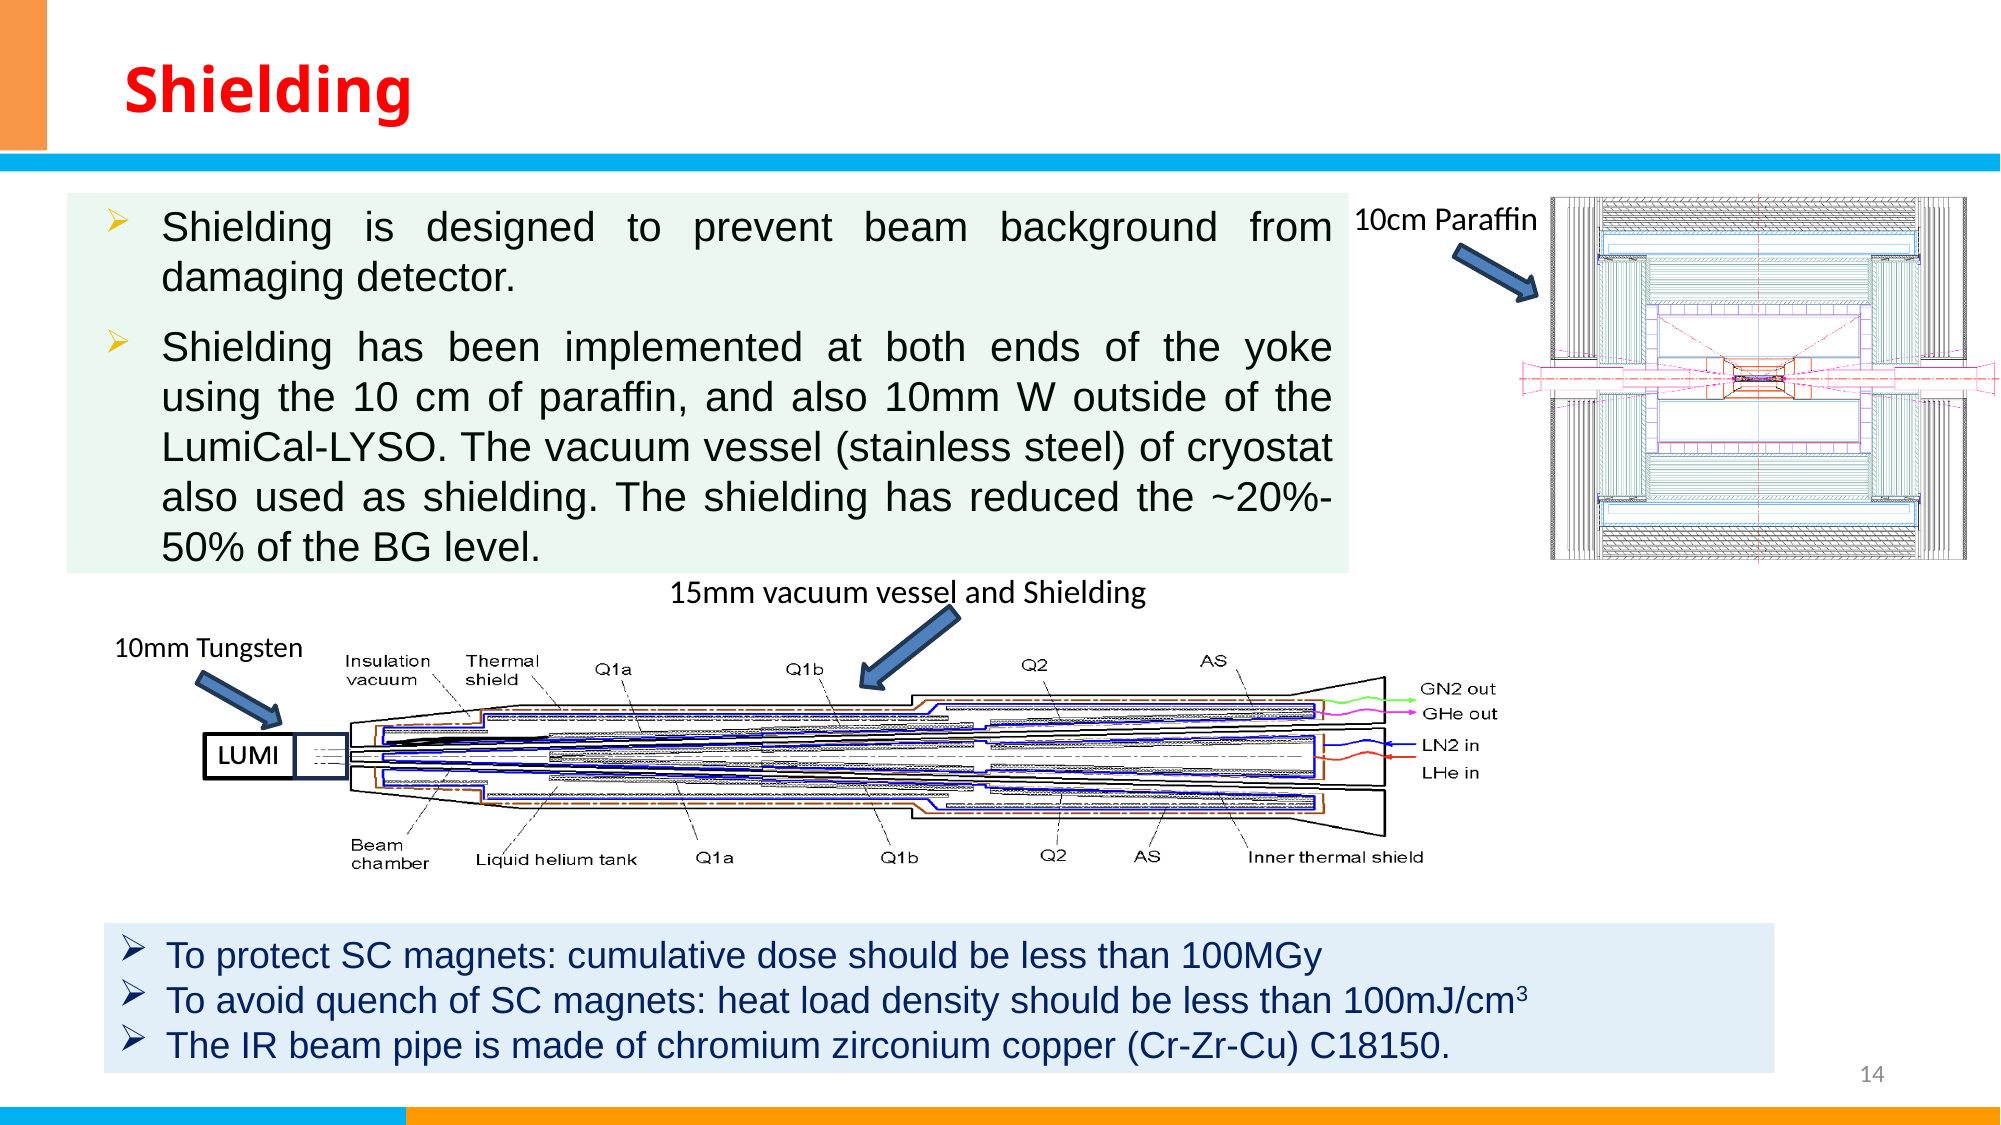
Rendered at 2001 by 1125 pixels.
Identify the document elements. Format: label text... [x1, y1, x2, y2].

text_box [95, 562, 1527, 878]
picture [1516, 191, 2000, 565]
text_box [65, 191, 1351, 575]
text_box To protect SC magnets: cumulative dose should be less than 100MGy To avoid quench of SC magnets: heat load density should be less than 100mJ/cm3 The IR beam pipe is made of chromium zirconium copper (Cr-Zr-Cu) C18150. [104, 923, 1775, 1073]
slide_number 14 [1433, 1042, 1900, 1103]
text_box [1451, 242, 1511, 292]
title Shielding [109, 23, 1875, 143]
text_box 10cm Paraffin [1338, 189, 1563, 245]
